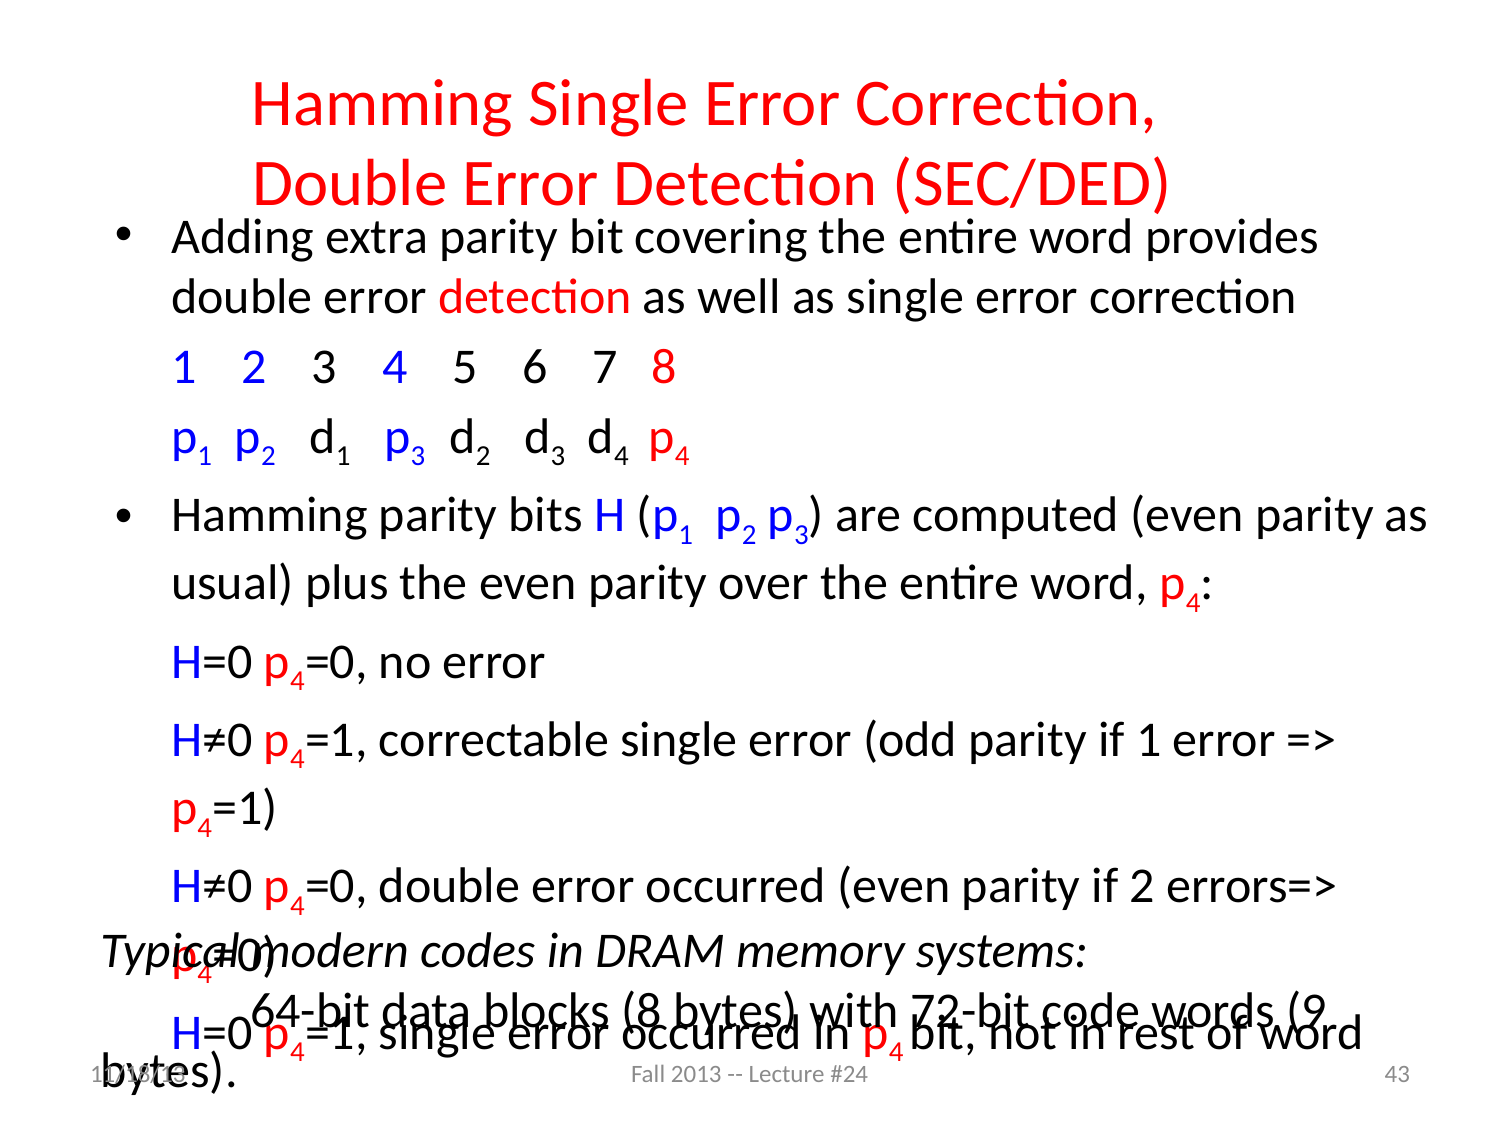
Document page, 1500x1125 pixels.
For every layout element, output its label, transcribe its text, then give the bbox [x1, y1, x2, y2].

list Adding extra parity bit covering the entire word provides double error detection as well as single error correction 1 2 3 4 5 6 7 8 p1 p2 d1 p3 d2 d3 d4 p4 Hamming parity bits H (p1 p2 p3) are computed (even parity as usual) plus the even parity over the entire word, p4: H=0 p4=0, no error H≠0 p4=1, correctable single error (odd parity if 1 error => p4=1) H≠0 p4=0, double error occurred (even parity if 2 errors=> p4=0) H=0 p4=1, single error occurred in p4 bit, not in rest of word [99, 195, 1455, 898]
title Hamming Single Error Correction, Double Error Detection (SEC/DED) [0, 45, 1425, 233]
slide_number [75, 1042, 425, 1103]
slide_number 43 [1074, 1042, 1425, 1103]
footer Fall 2013 -- Lecture #24 [512, 1042, 988, 1103]
text_box Typical modern codes in DRAM memory systems: 64-bit data blocks (8 bytes) with 72-bit code words (9 bytes). [85, 909, 1464, 1105]
